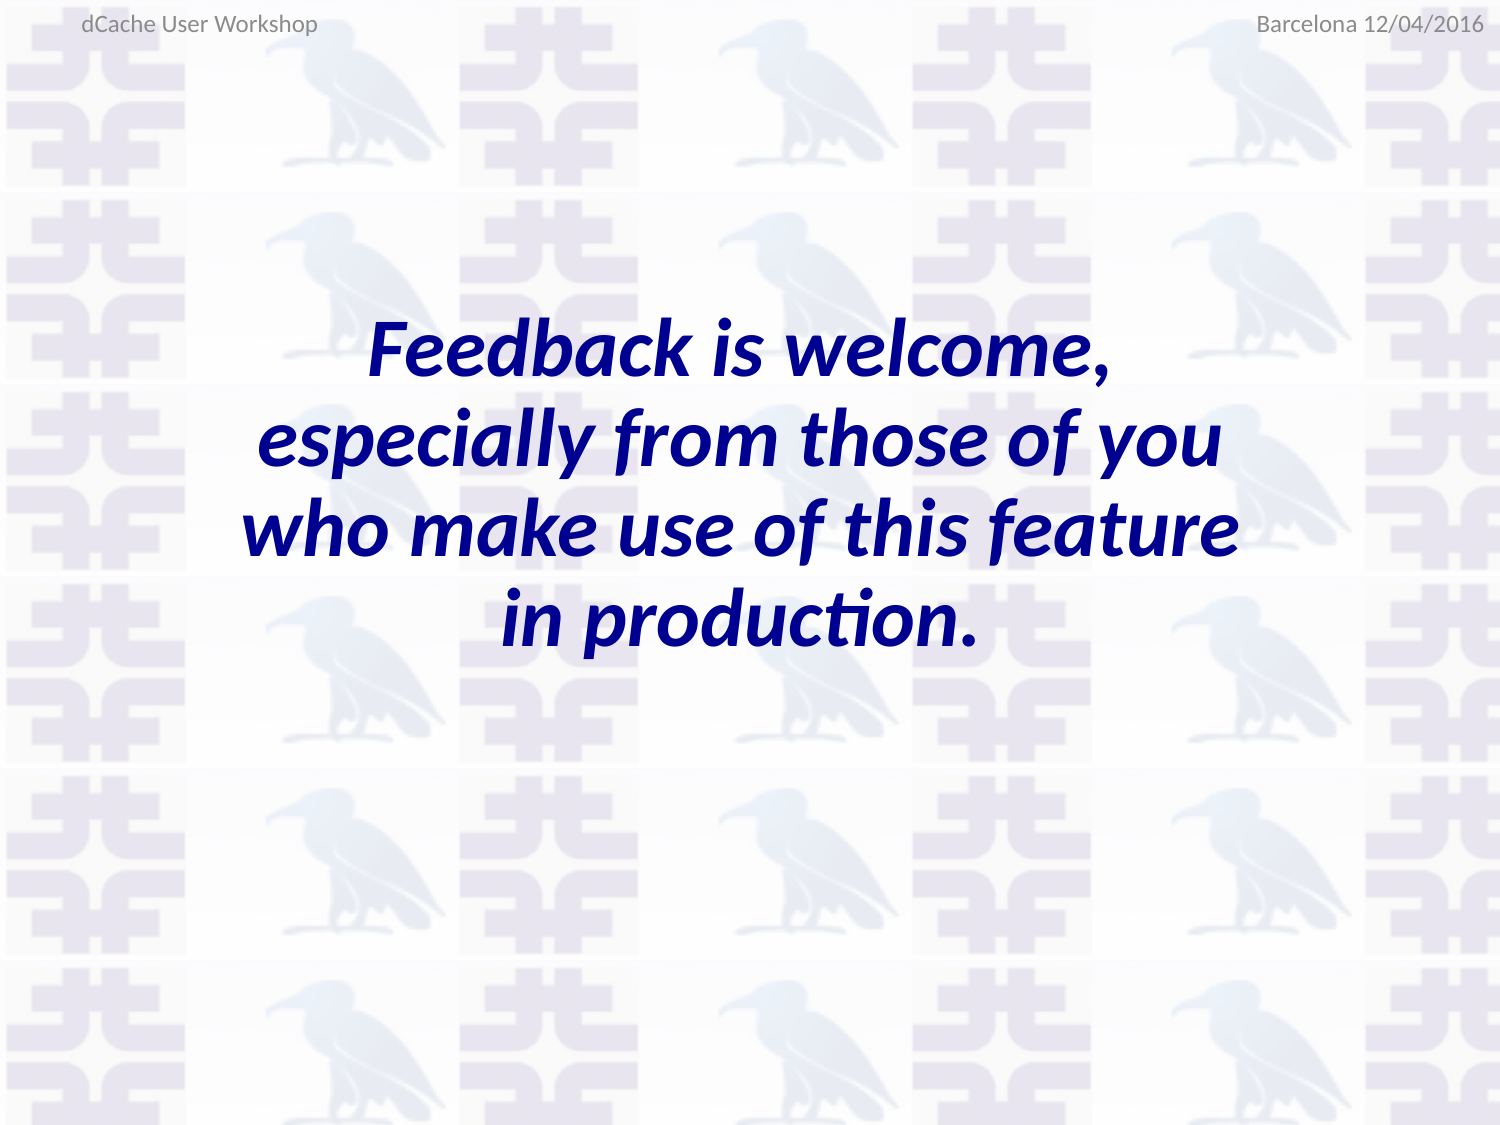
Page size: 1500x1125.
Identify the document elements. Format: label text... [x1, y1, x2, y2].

footer Barcelona 12/04/2016 [1097, 0, 1500, 46]
slide_number dCache User Workshop [0, 0, 401, 46]
text_box Feedback is welcome, especially from those of you who make use of this feature in production. [213, 251, 1269, 719]
